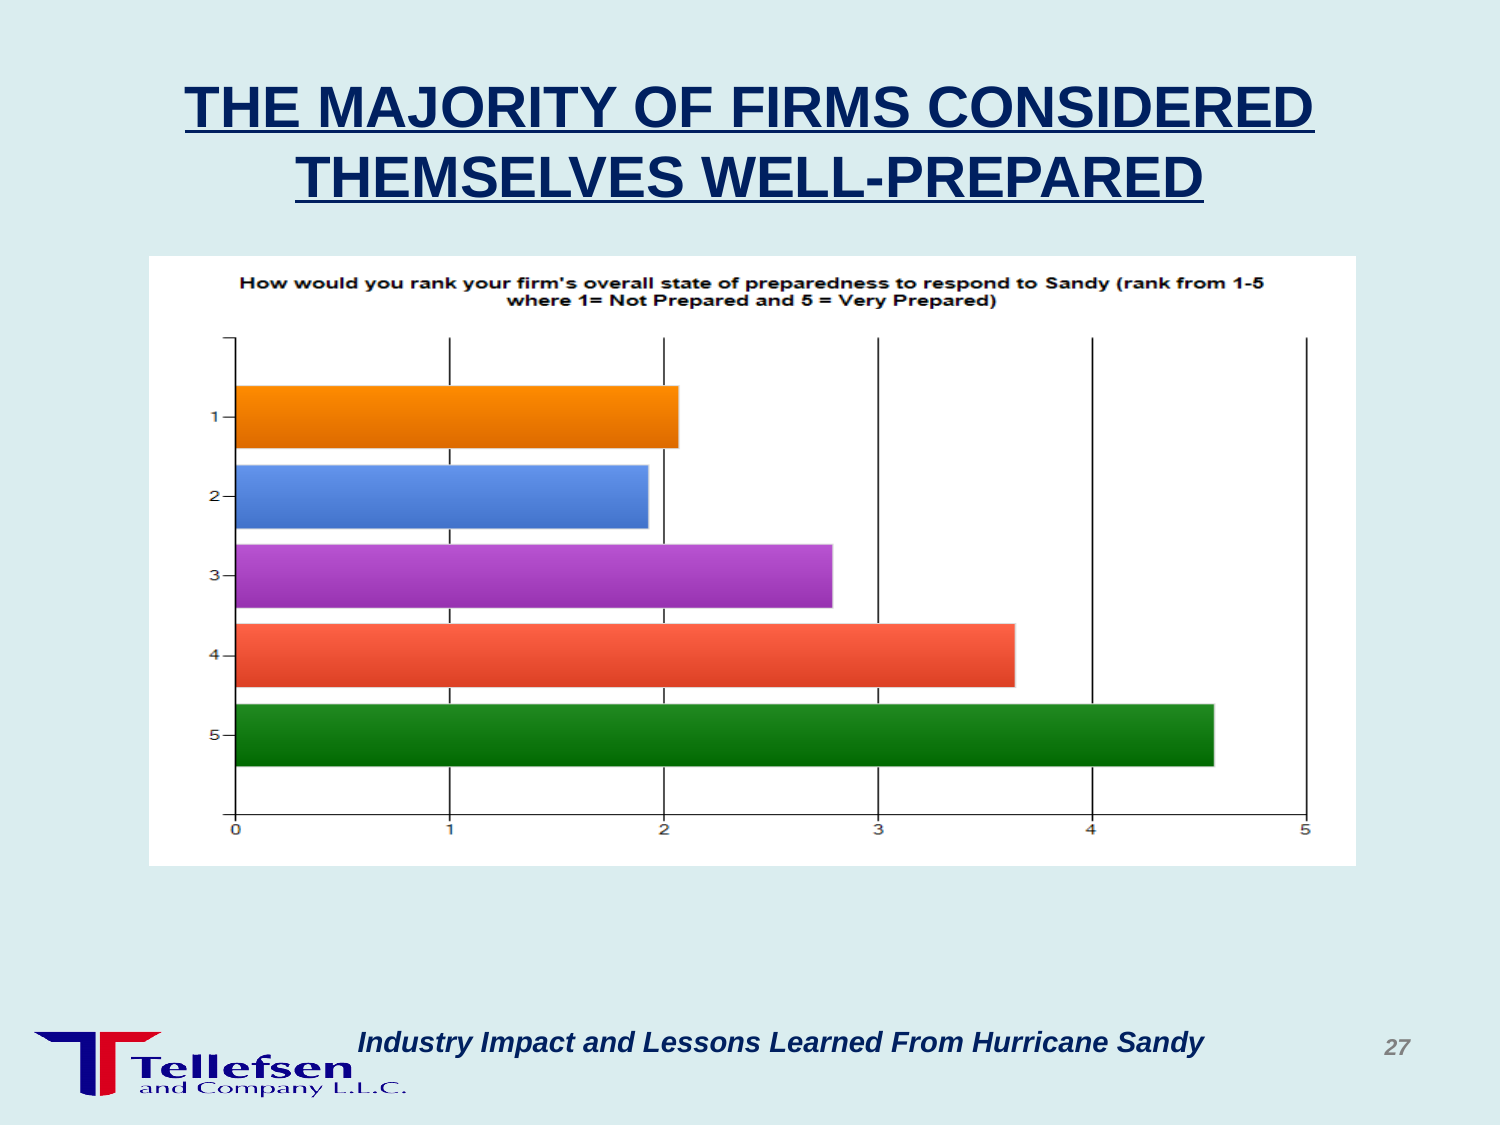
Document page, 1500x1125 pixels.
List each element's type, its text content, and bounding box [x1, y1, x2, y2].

picture [149, 255, 1356, 867]
title THE MAJORITY OF FIRMS CONSIDERED THEMSELVES WELL-PREPARED [75, 45, 1425, 233]
picture [26, 1024, 275, 1102]
footer Industry Impact and Lessons Learned From Hurricane Sandy [275, 1015, 1288, 1104]
slide_number 27 [1074, 1024, 1426, 1103]
